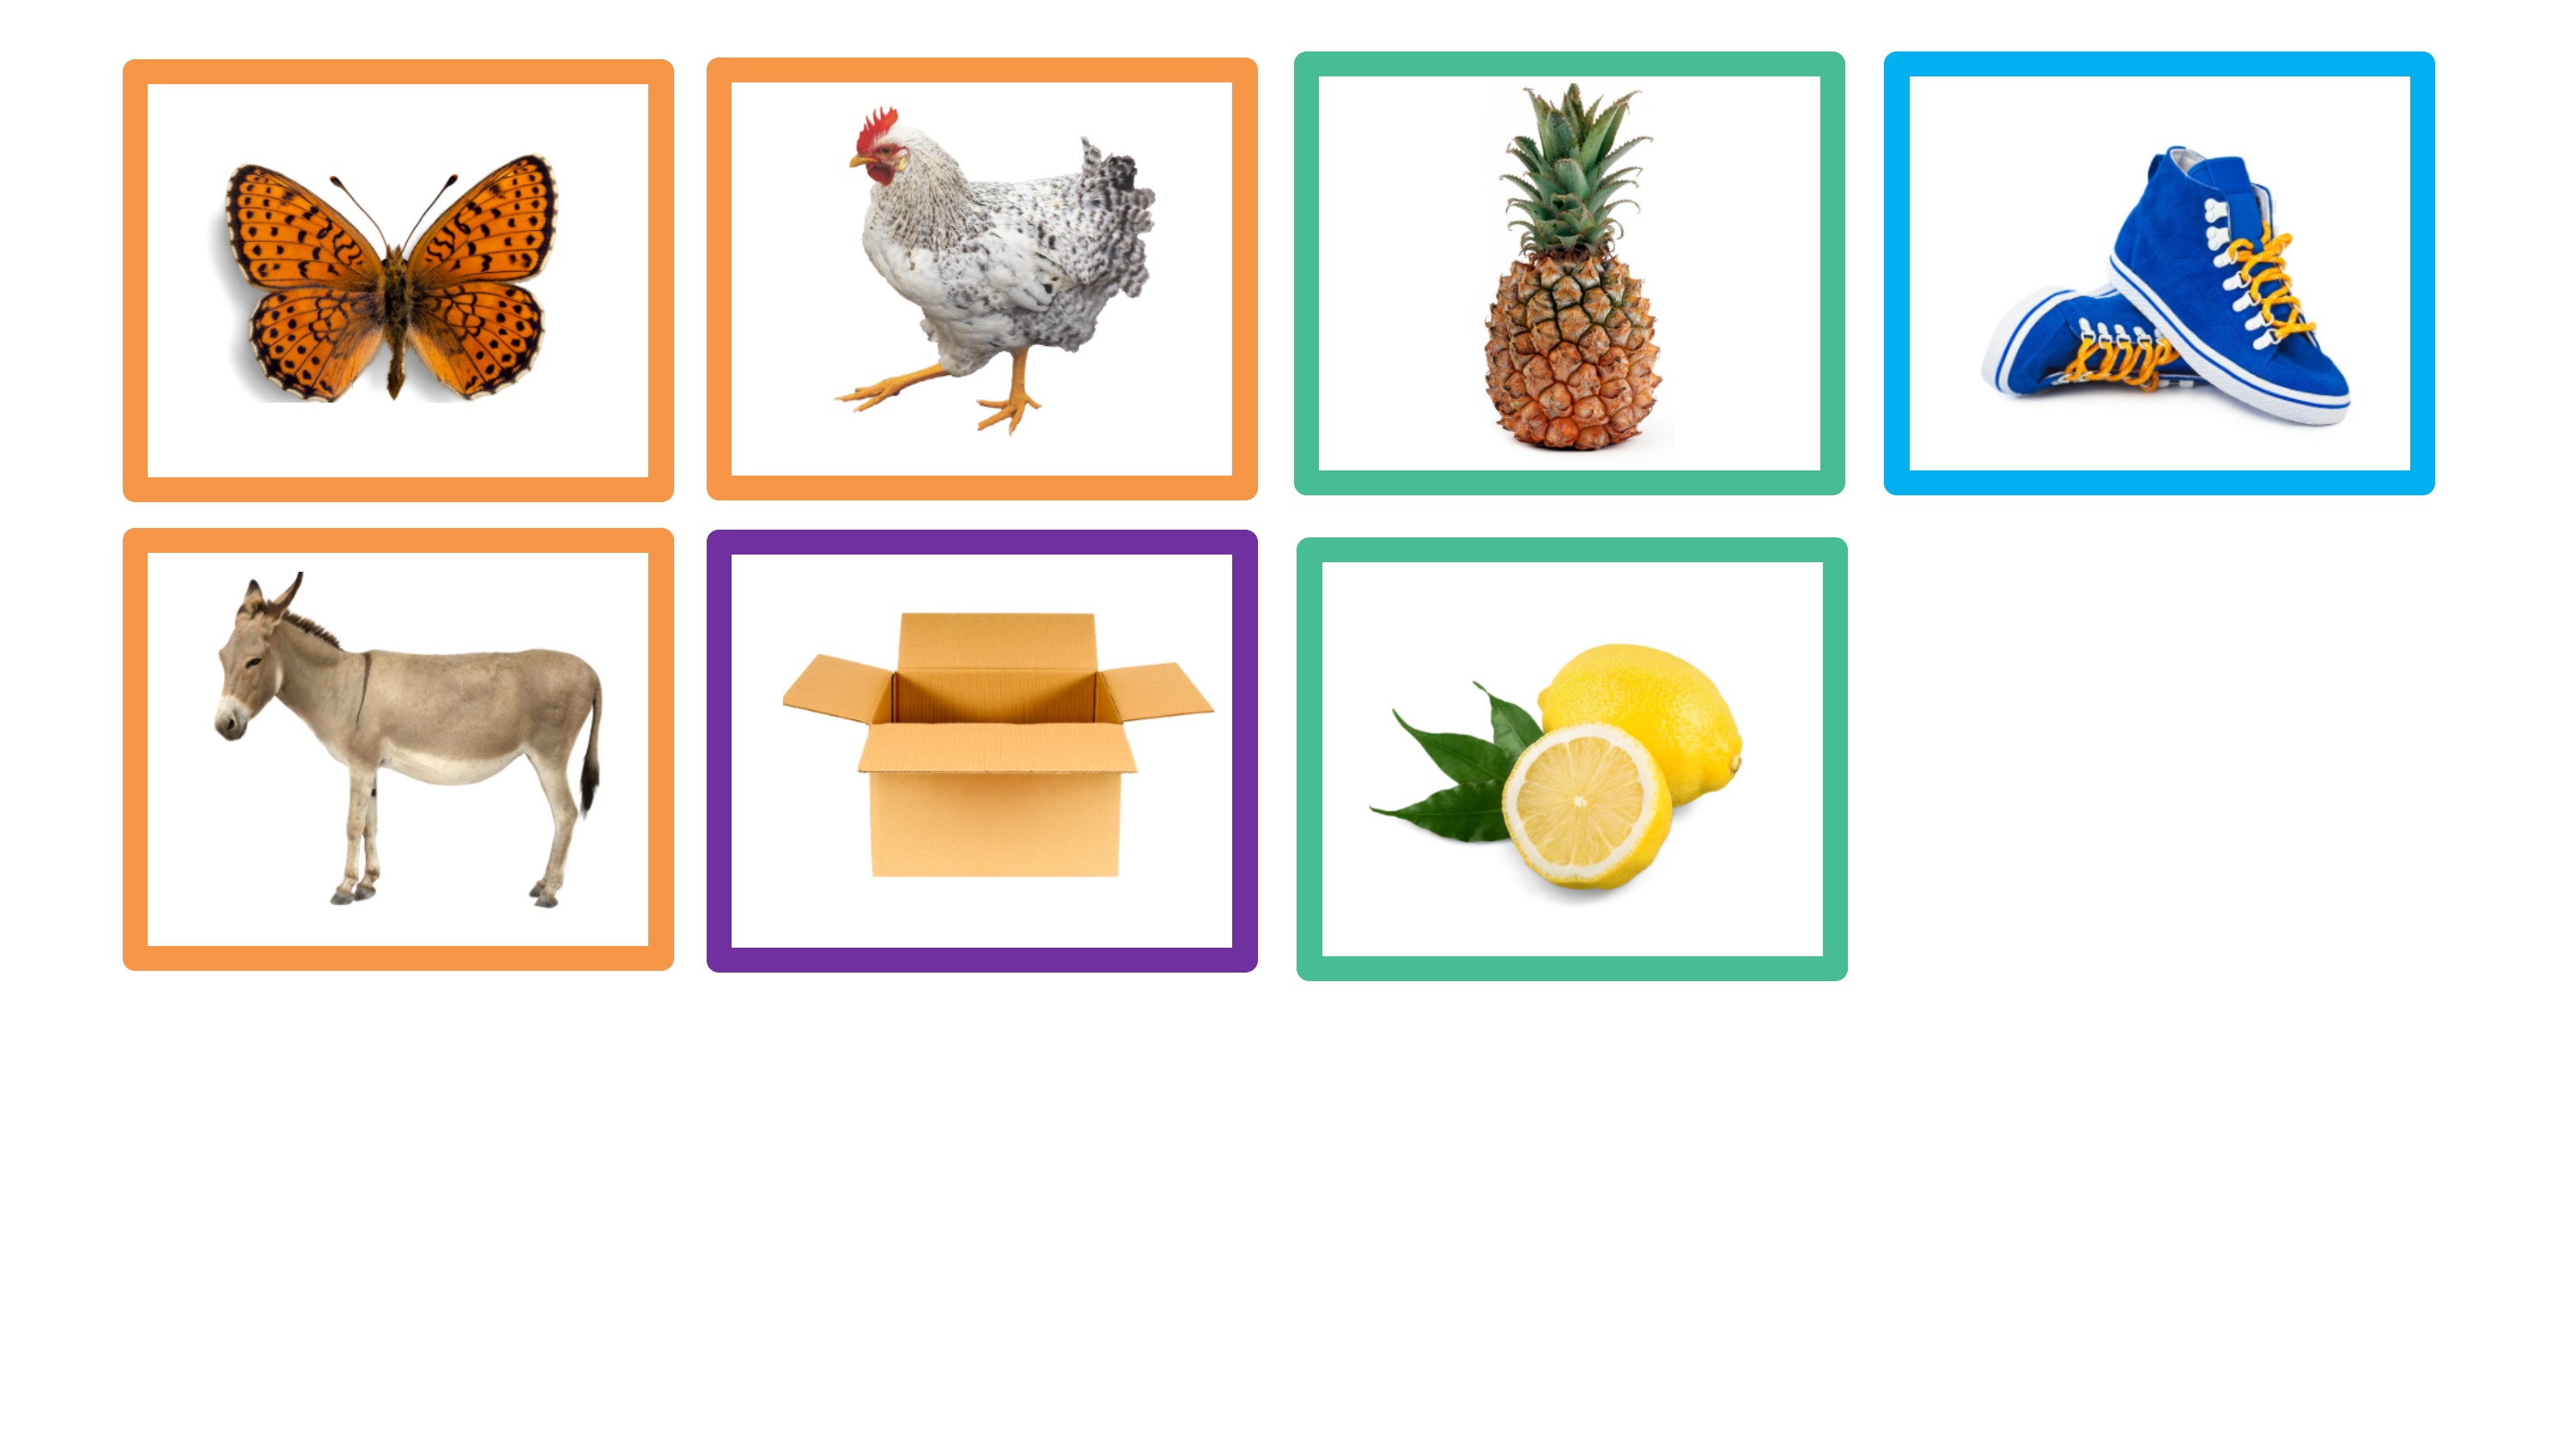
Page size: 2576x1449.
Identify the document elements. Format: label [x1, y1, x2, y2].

picture [1961, 109, 2382, 444]
picture [202, 571, 608, 918]
picture [1467, 83, 1683, 465]
text_box [1308, 549, 1837, 970]
text_box [133, 70, 663, 492]
text_box [717, 540, 1247, 962]
text_box [717, 68, 1247, 490]
text_box [1305, 63, 1834, 484]
text_box [133, 538, 663, 961]
picture [783, 587, 1222, 894]
picture [199, 124, 564, 403]
picture [1352, 596, 1771, 913]
text_box [1895, 63, 2425, 484]
picture [783, 88, 1182, 446]
